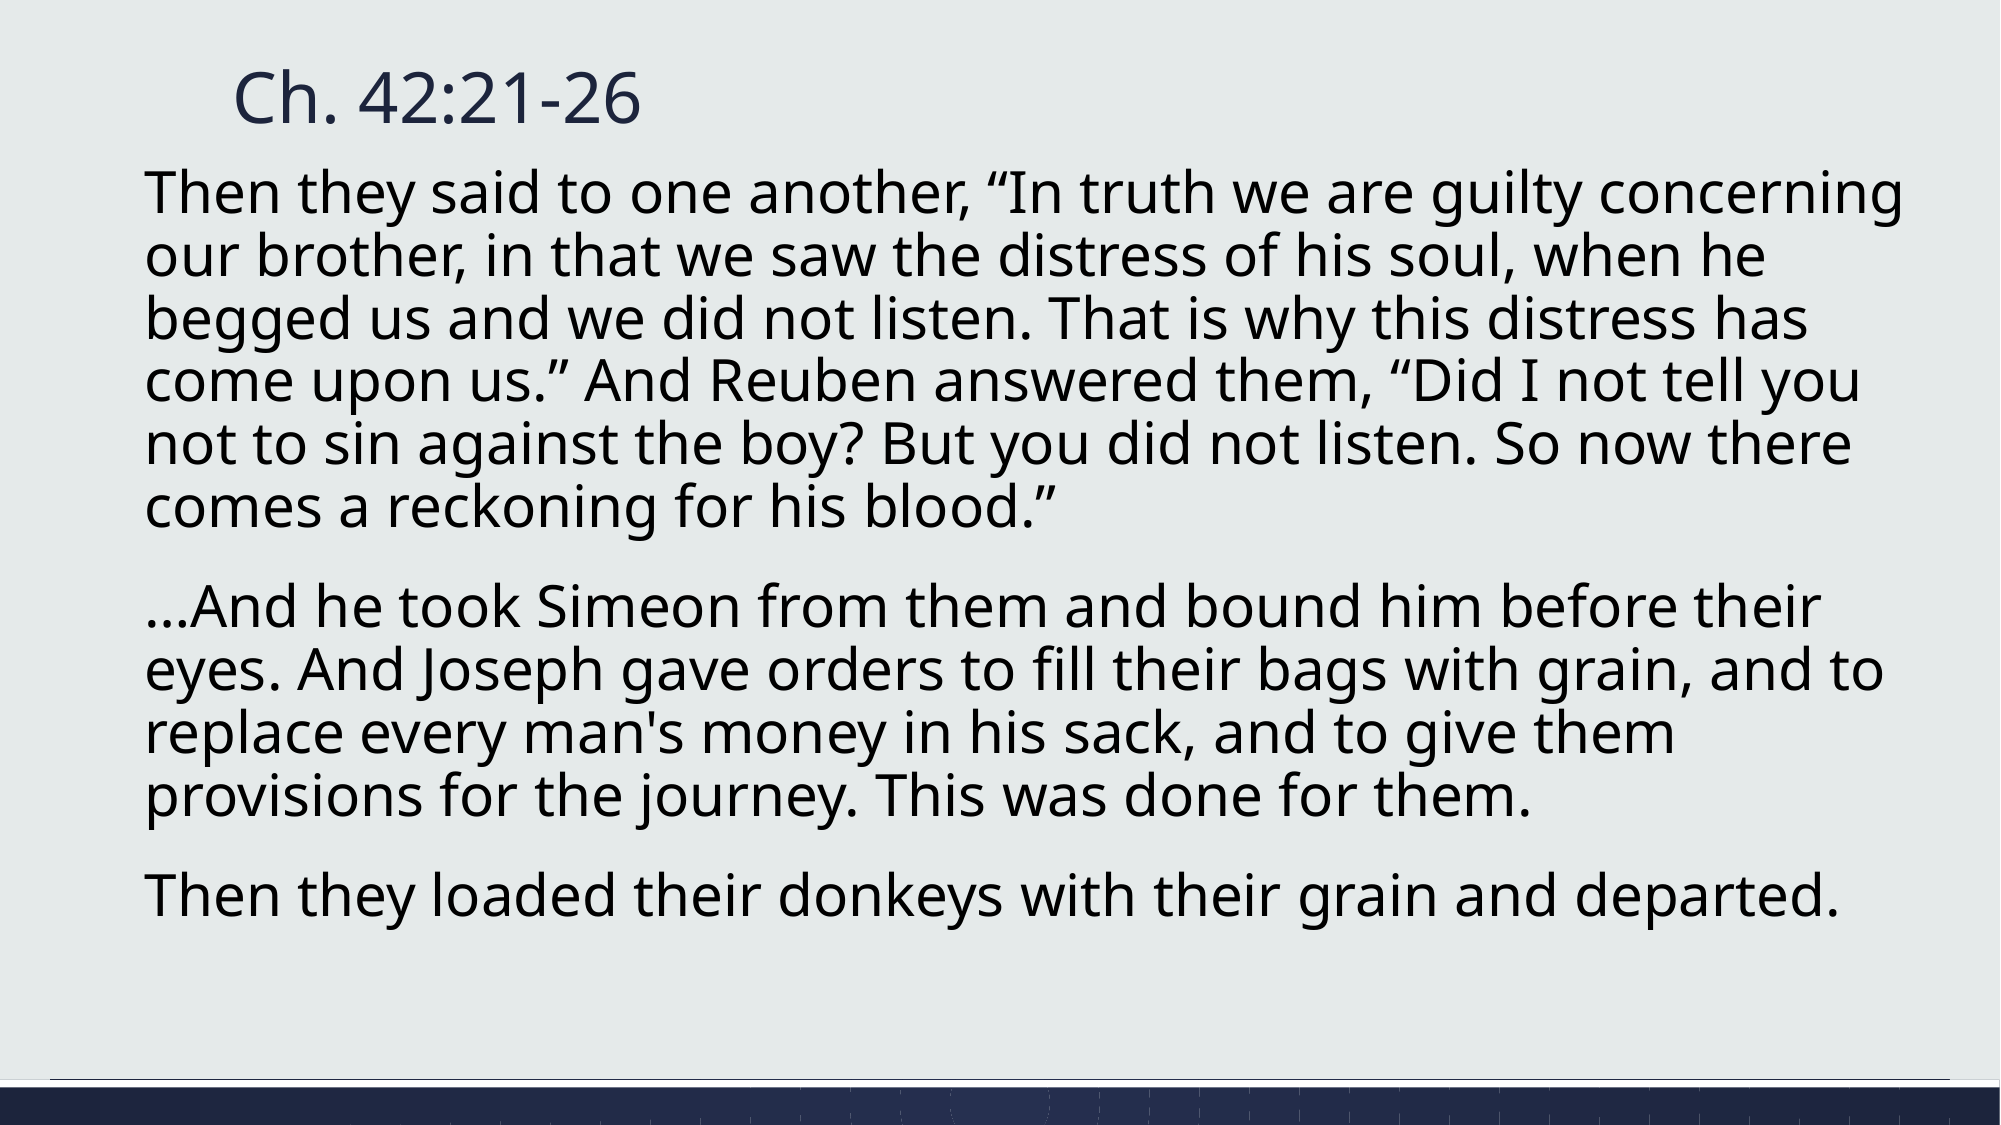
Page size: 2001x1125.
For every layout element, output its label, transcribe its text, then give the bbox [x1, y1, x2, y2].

list Then they said to one another, “In truth we are guilty concerning our brother, in that we saw the distress of his soul, when he begged us and we did not listen. That is why this distress has come upon us.” And Reuben answered them, “Did I not tell you not to sin against the boy? But you did not listen. So now there comes a reckoning for his blood.” …And he took Simeon from them and bound him before their eyes. And Joseph gave orders to fill their bags with grain, and to replace every man's money in his sack, and to give them provisions for the journey. This was done for them. Then they loaded their donkeys with their grain and departed. [122, 155, 1945, 955]
title Ch. 42:21-26 [217, 54, 1778, 155]
